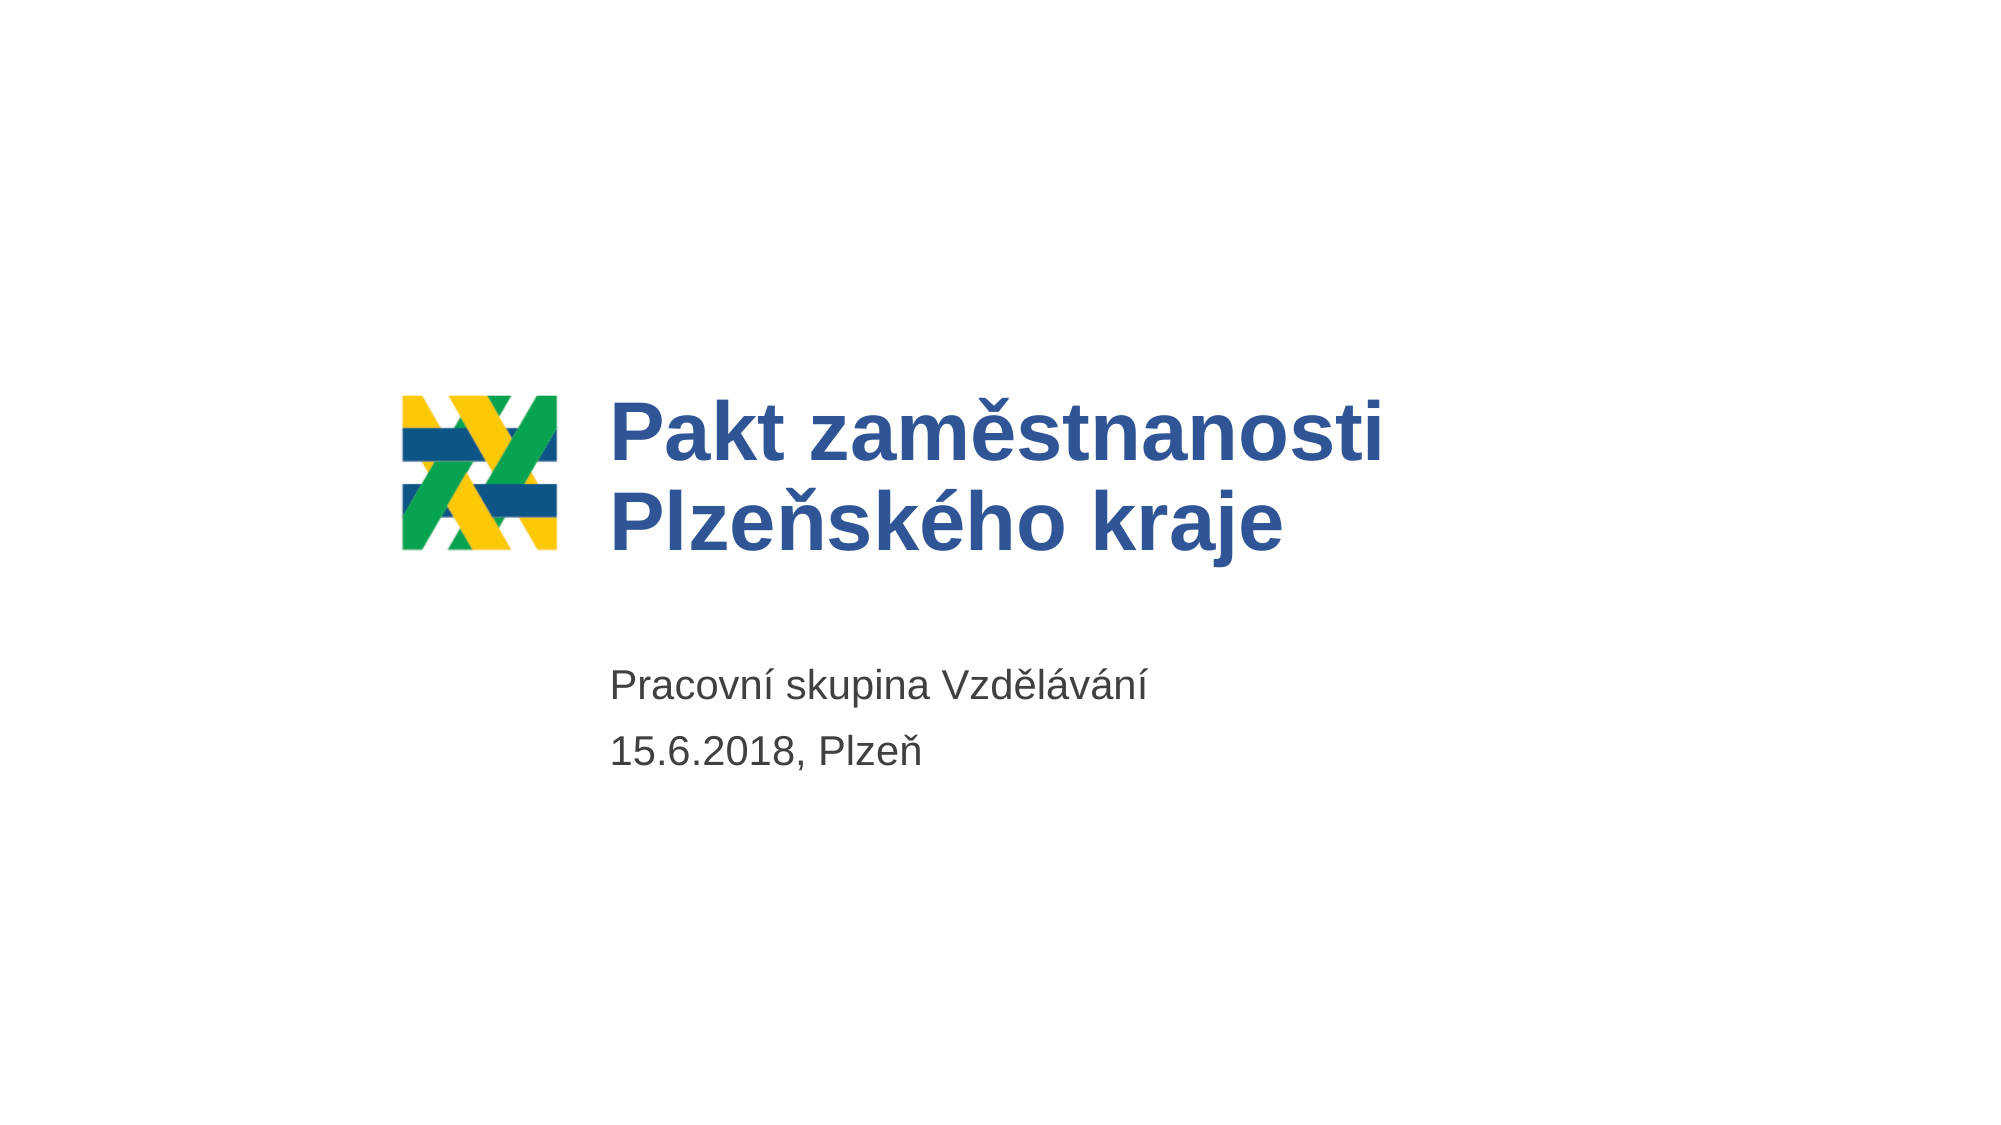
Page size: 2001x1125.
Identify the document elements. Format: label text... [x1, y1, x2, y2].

picture [398, 392, 562, 553]
title Pakt zaměstnanosti Plzeňského kraje [594, 184, 1750, 577]
subtitle Pracovní skupina Vzdělávání 15.6.2018, Plzeň [594, 656, 1750, 863]
